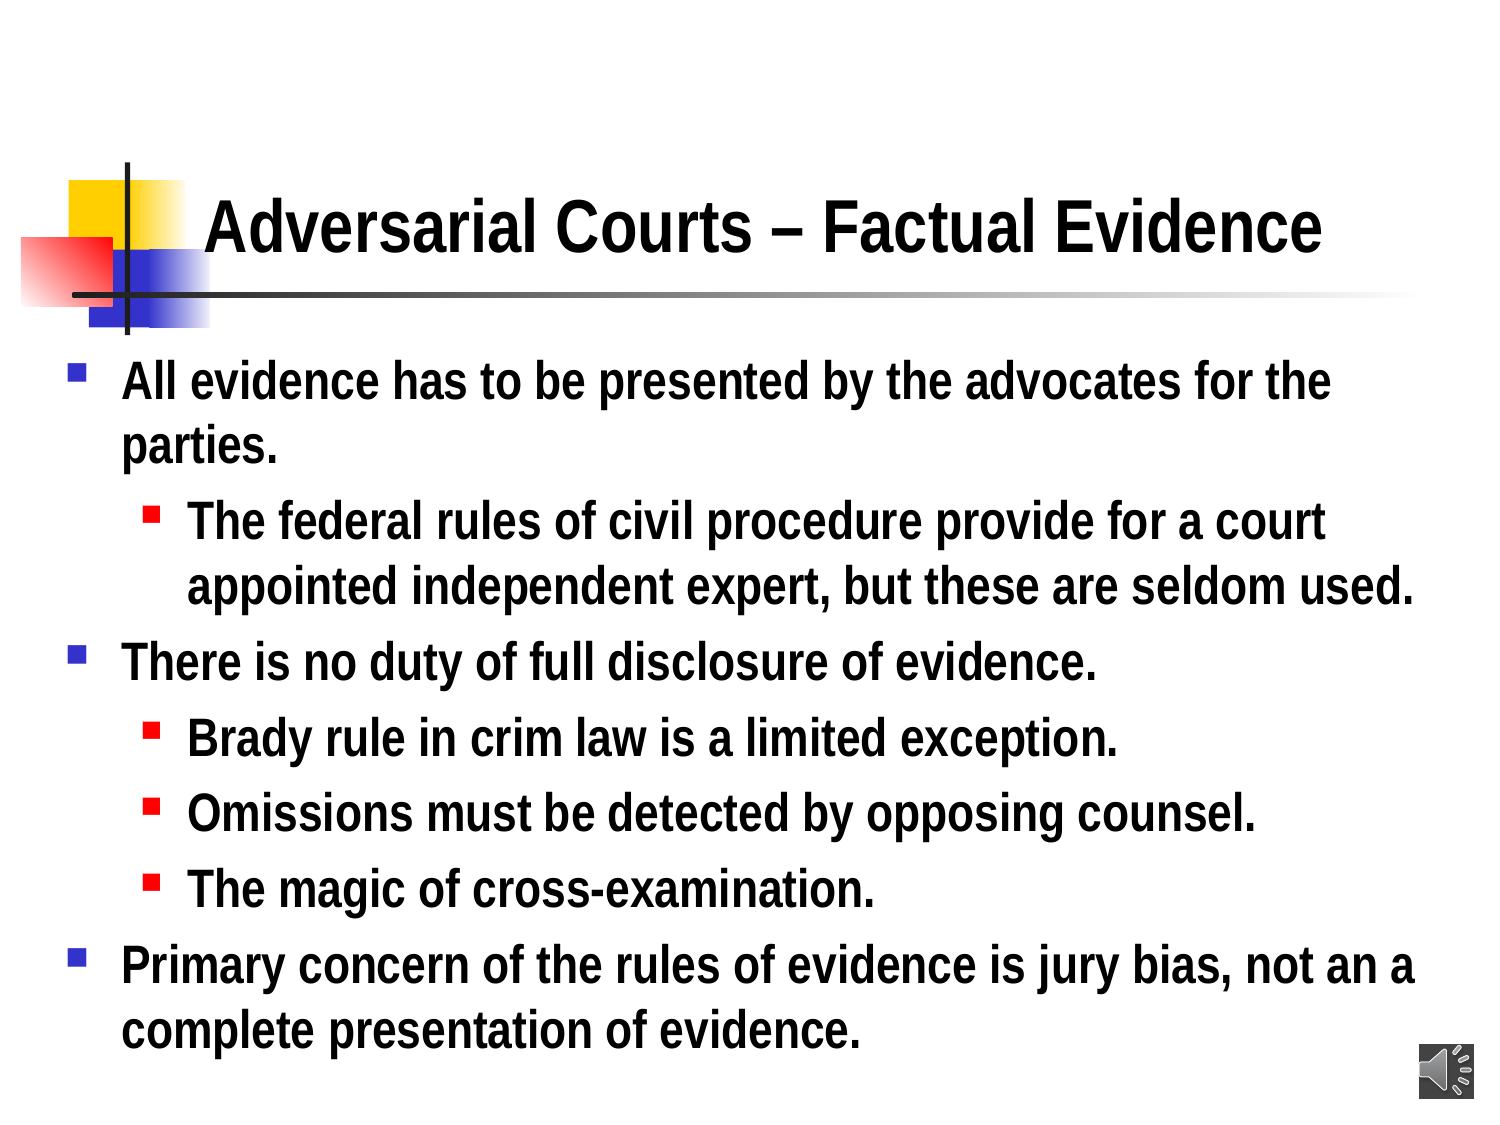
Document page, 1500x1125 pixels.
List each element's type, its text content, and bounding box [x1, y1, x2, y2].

list All evidence has to be presented by the advocates for the parties. The federal rules of civil procedure provide for a court appointed independent expert, but these are seldom used. There is no duty of full disclosure of evidence. Brady rule in crim law is a limited exception. Omissions must be detected by opposing counsel. The magic of cross-examination. Primary concern of the rules of evidence is jury bias, not an a complete presentation of evidence. [50, 337, 1450, 1075]
picture [1417, 1042, 1476, 1101]
title Adversarial Courts – Factual Evidence [188, 35, 1468, 275]
slide_number 8 [1155, 1024, 1468, 1100]
